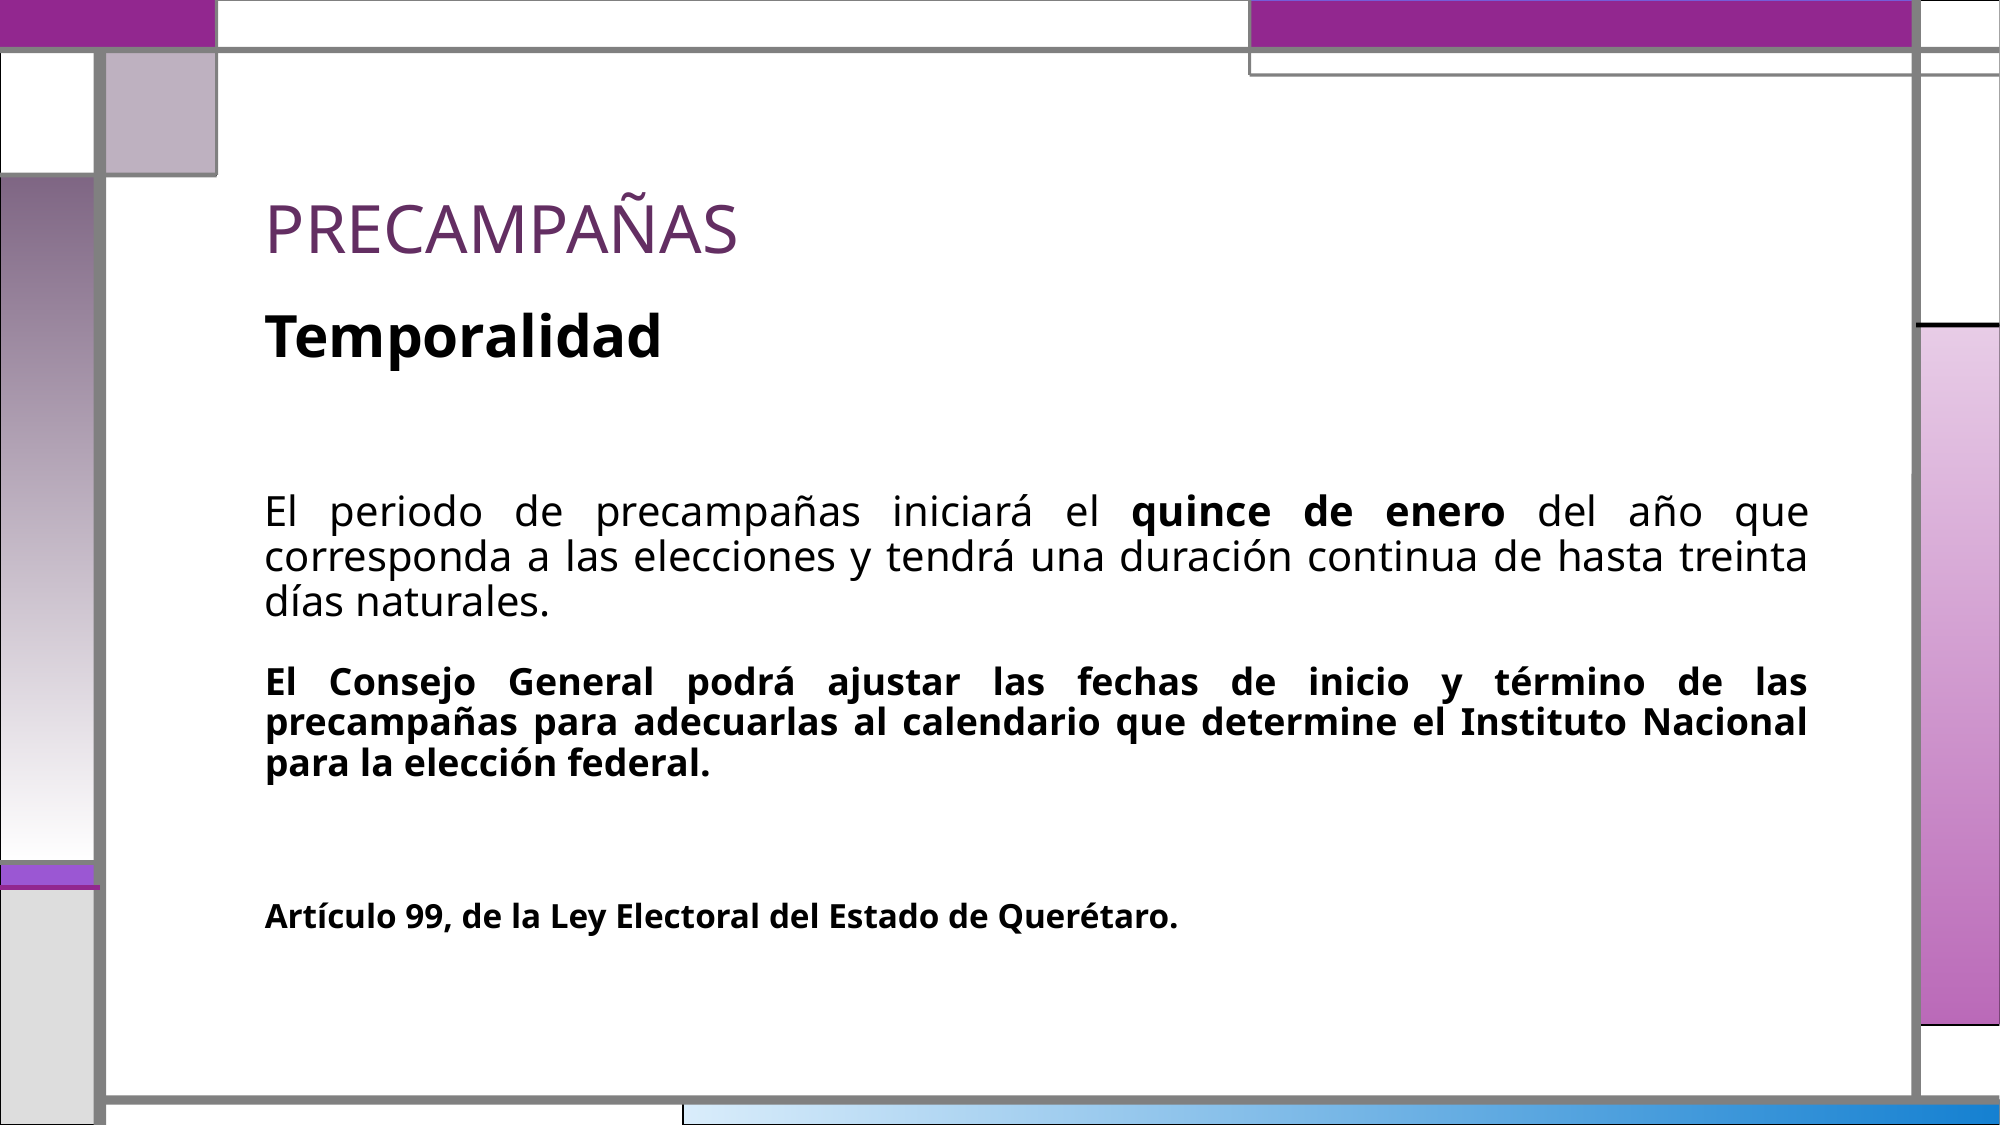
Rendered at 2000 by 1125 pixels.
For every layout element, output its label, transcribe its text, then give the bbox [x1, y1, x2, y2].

title PRECAMPAÑAS [249, 87, 1825, 275]
list Temporalidad El periodo de precampañas iniciará el quince de enero del año que corresponda a las elecciones y tendrá una duración continua de hasta treinta días naturales. El Consejo General podrá ajustar las fechas de inicio y término de las precampañas para adecuarlas al calendario que determine el Instituto Nacional para la elección federal. Artículo 99, de la Ley Electoral del Estado de Querétaro. [249, 299, 1825, 988]
